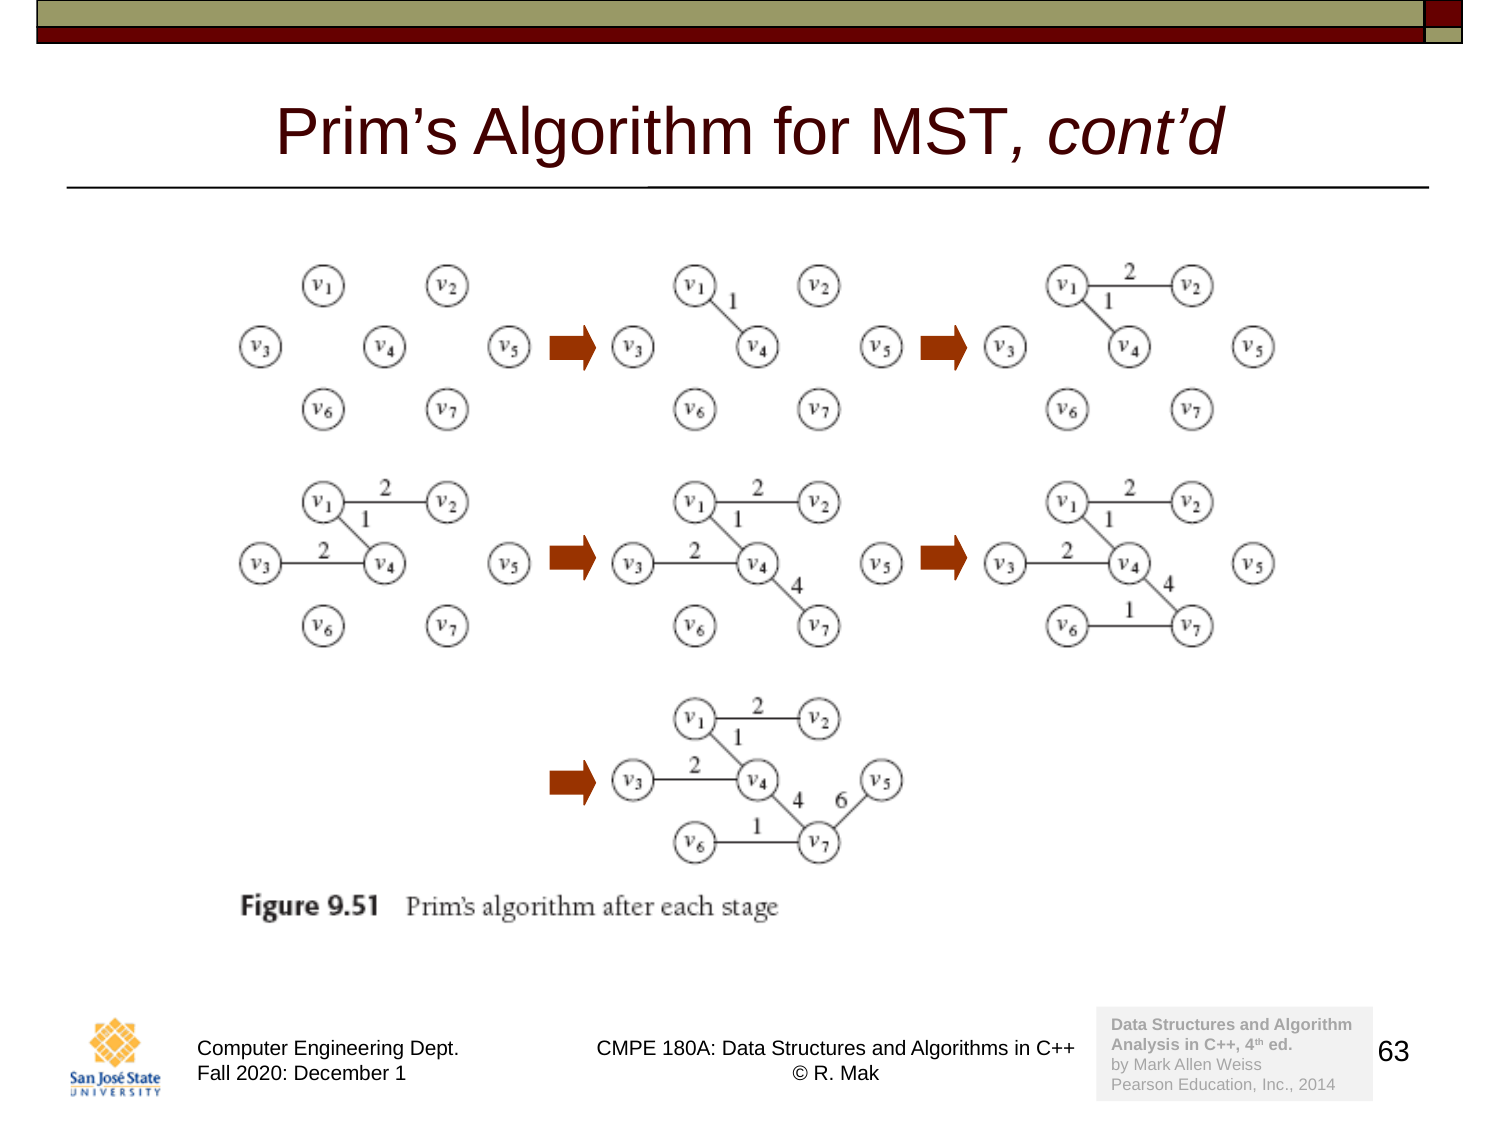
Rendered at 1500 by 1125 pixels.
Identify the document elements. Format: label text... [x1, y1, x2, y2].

picture [196, 217, 1303, 971]
title Prim’s Algorithm for MST, cont’d [75, 67, 1425, 175]
slide_number 63 [1373, 1025, 1425, 1100]
picture [60, 1012, 166, 1112]
text_box Data Structures and Algorithm Analysis in C++, 4th ed. by Mark Allen Weiss Pearson Education, Inc., 2014 [1096, 1006, 1373, 1102]
